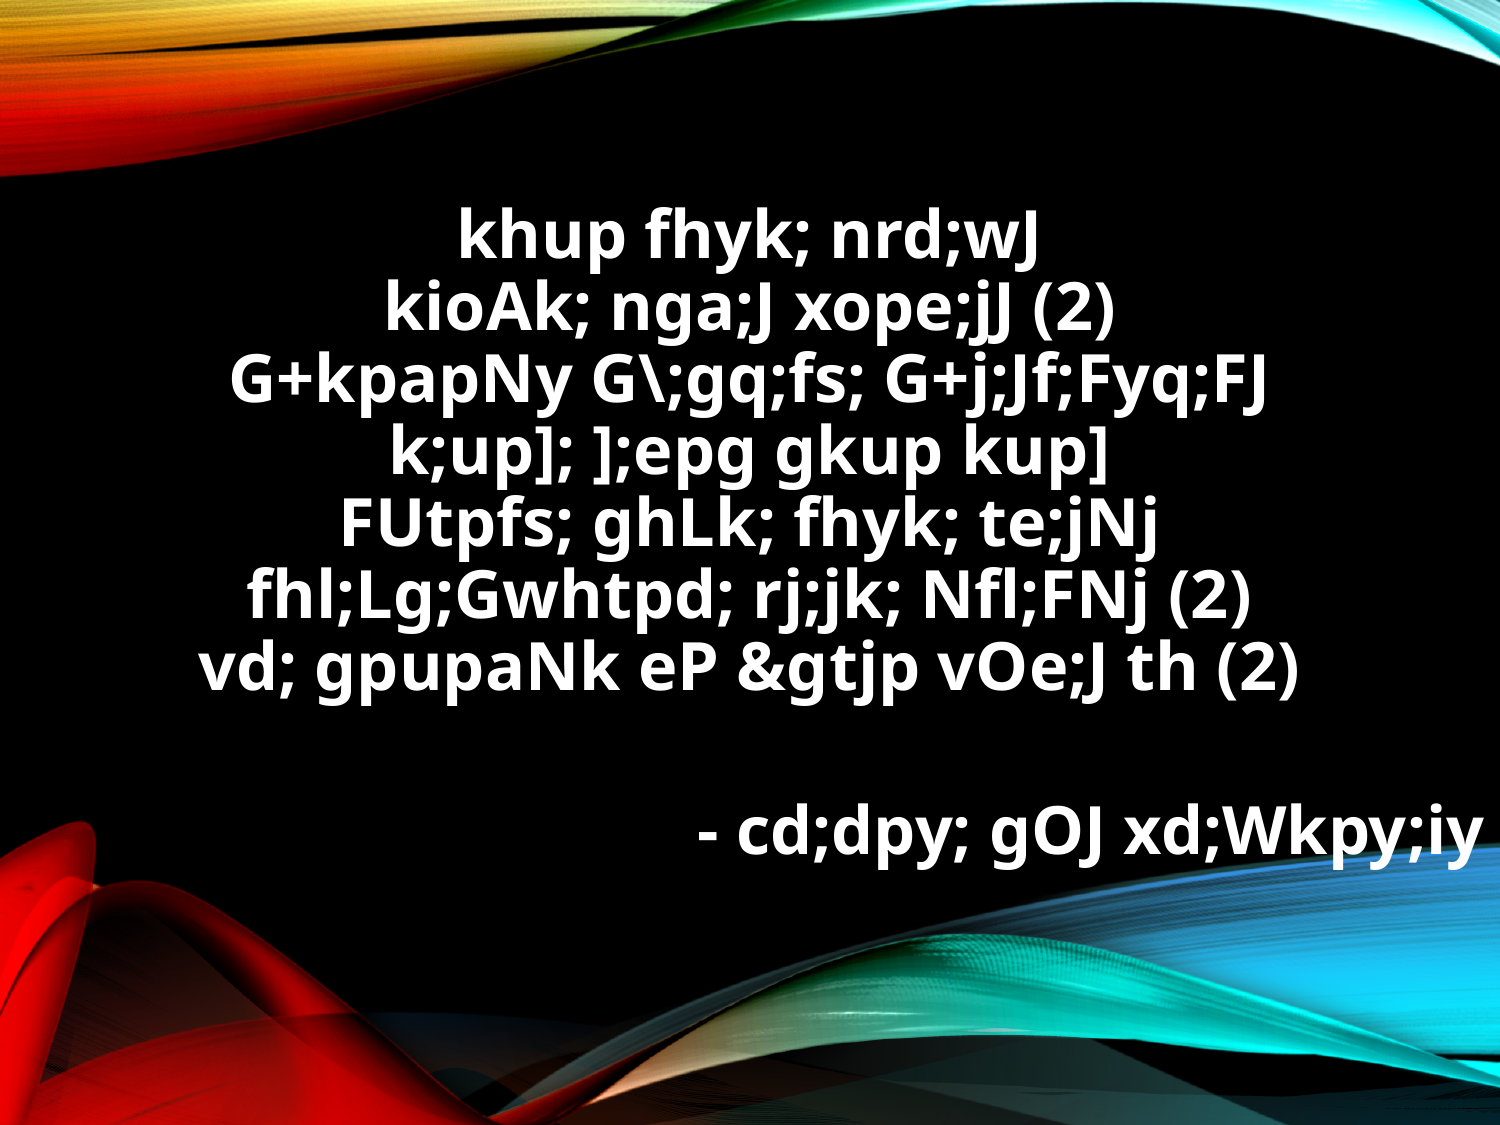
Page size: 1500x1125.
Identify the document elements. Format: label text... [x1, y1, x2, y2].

subtitle khup fhyk; nrd;wJ kioAk; nga;J xope;jJ (2) G+kpapNy G\;gq;fs; G+j;Jf;Fyq;FJ k;up]; ];epg gkup kup] FUtpfs; ghLk; fhyk; te;jNj fhl;Lg;Gwhtpd; rj;jk; Nfl;FNj (2) vd; gpupaNk eP &gtjp vOe;J th (2) - cd;dpy; gOJ xd;Wkpy;iy [0, 0, 1500, 1125]
